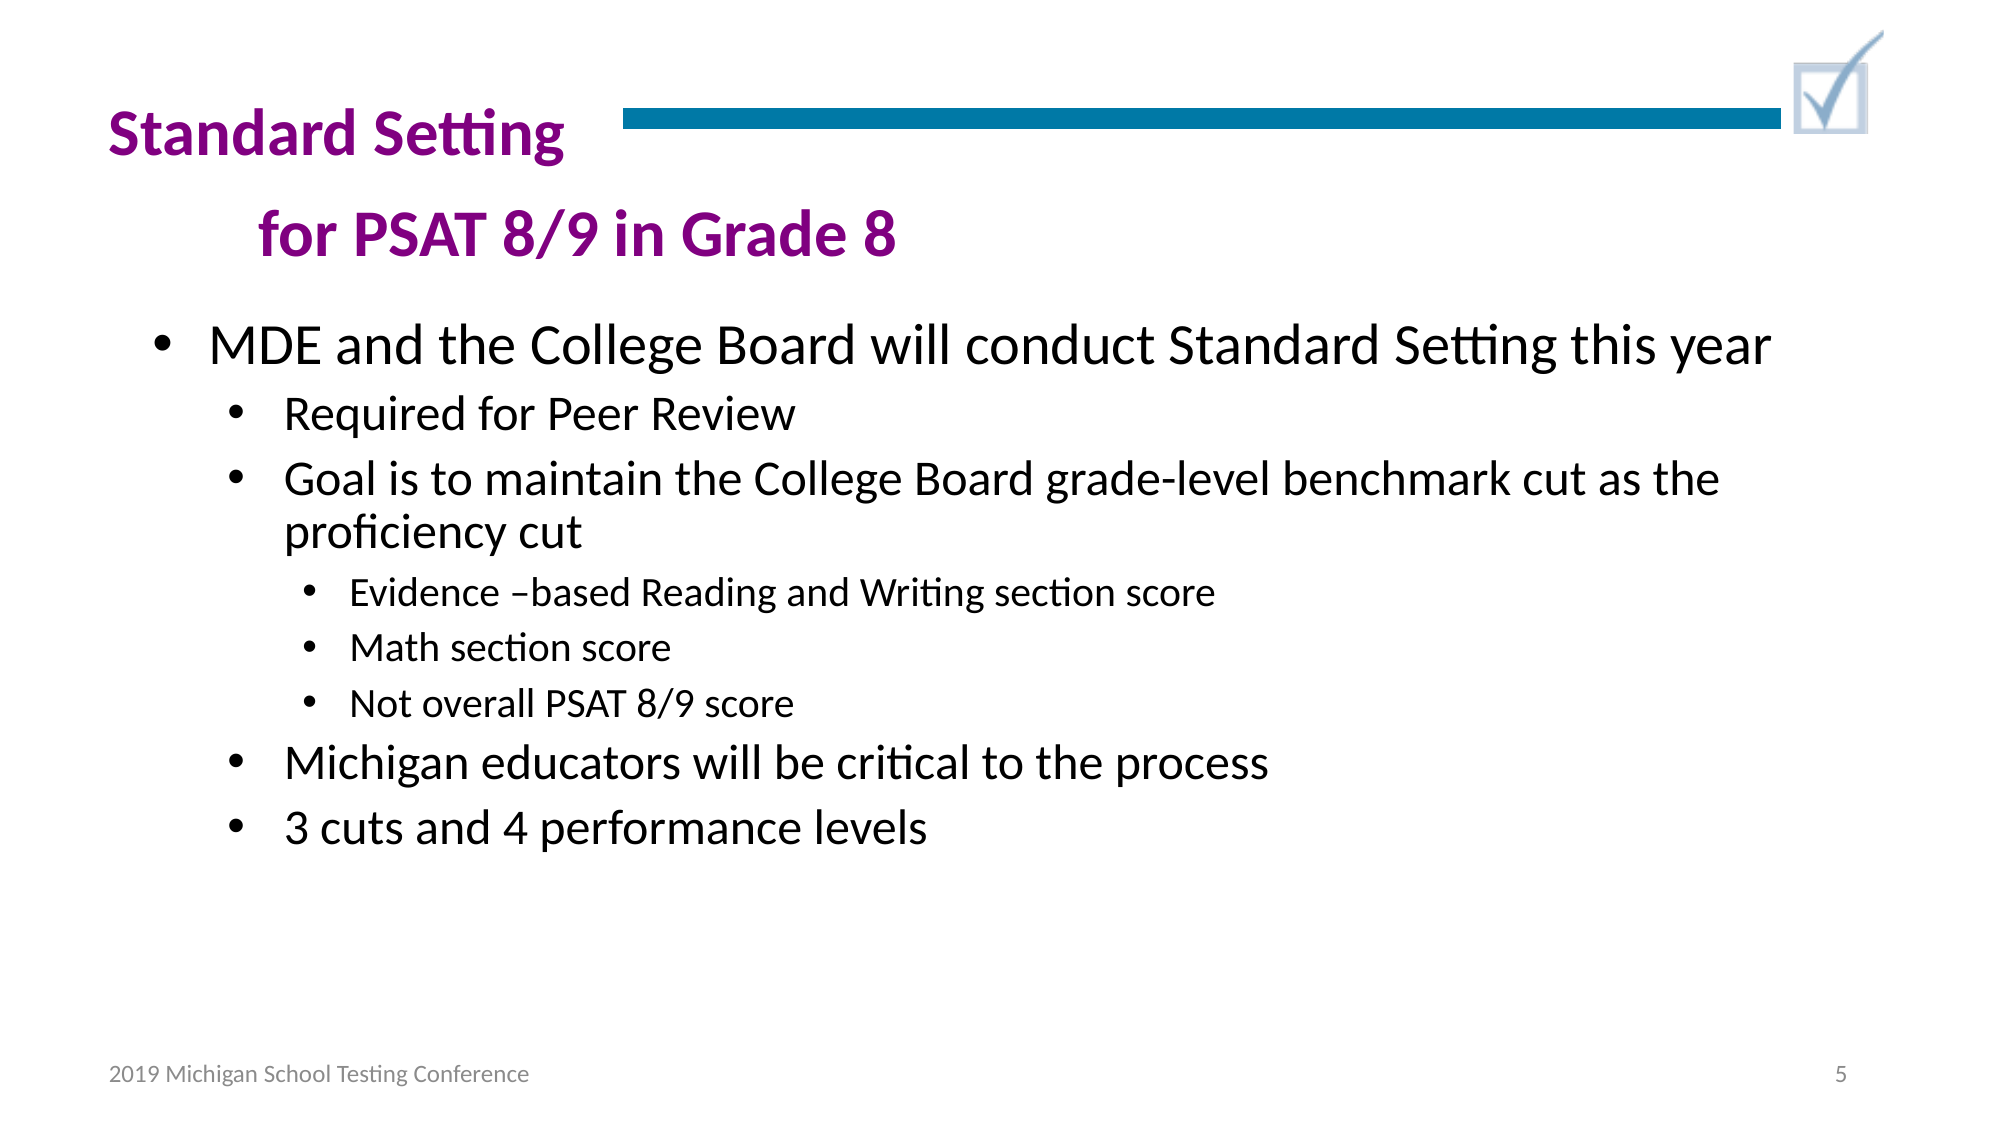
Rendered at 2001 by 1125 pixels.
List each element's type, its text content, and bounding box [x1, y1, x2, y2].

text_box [623, 29, 1884, 134]
subtitle Standard Setting for PSAT 8/9 in Grade 8 [93, 81, 1863, 991]
text_box MDE and the College Board will conduct Standard Setting this year Required for Peer Review Goal is to maintain the College Board grade-level benchmark cut as the proficiency cut Evidence –based Reading and Writing section score Math section score Not overall PSAT 8/9 score Michigan educators will be critical to the process 3 cuts and 4 performance levels [137, 306, 1863, 1043]
slide_number 2019 Michigan School Testing Conference [93, 1042, 713, 1103]
slide_number 5 [953, 1043, 1863, 1103]
